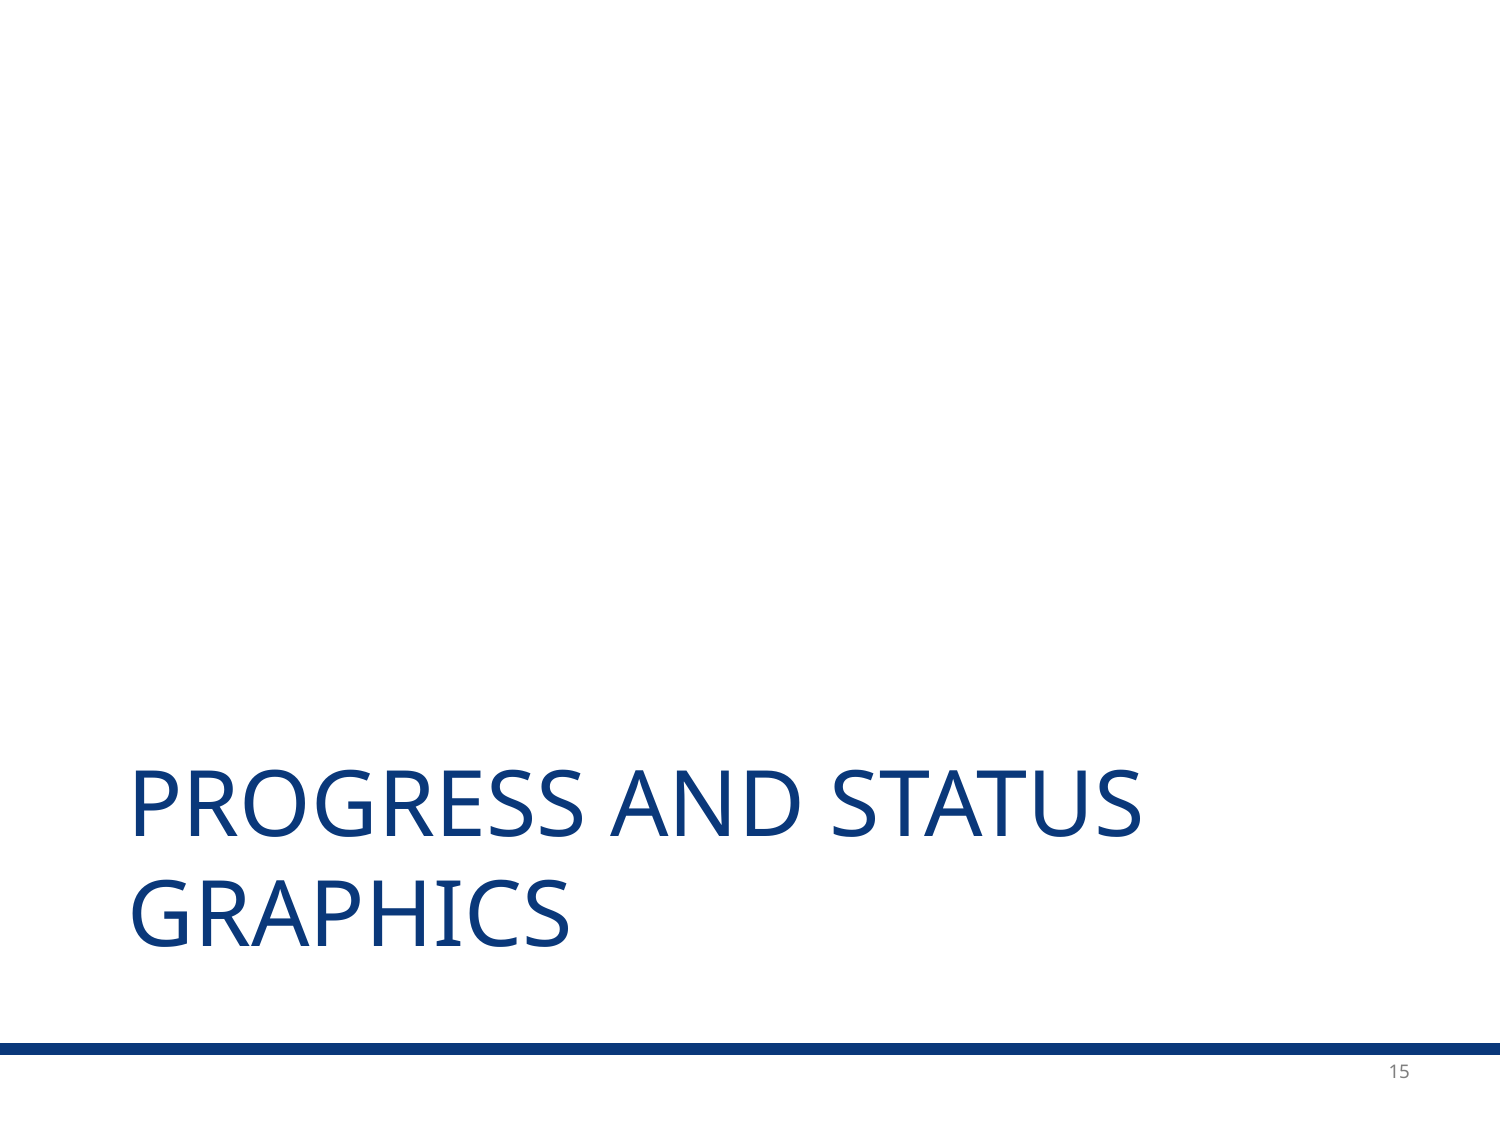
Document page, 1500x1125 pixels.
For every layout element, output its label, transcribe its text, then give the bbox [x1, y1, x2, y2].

title Progress and status graphics [112, 737, 1388, 961]
slide_number 15 [1074, 1049, 1425, 1096]
